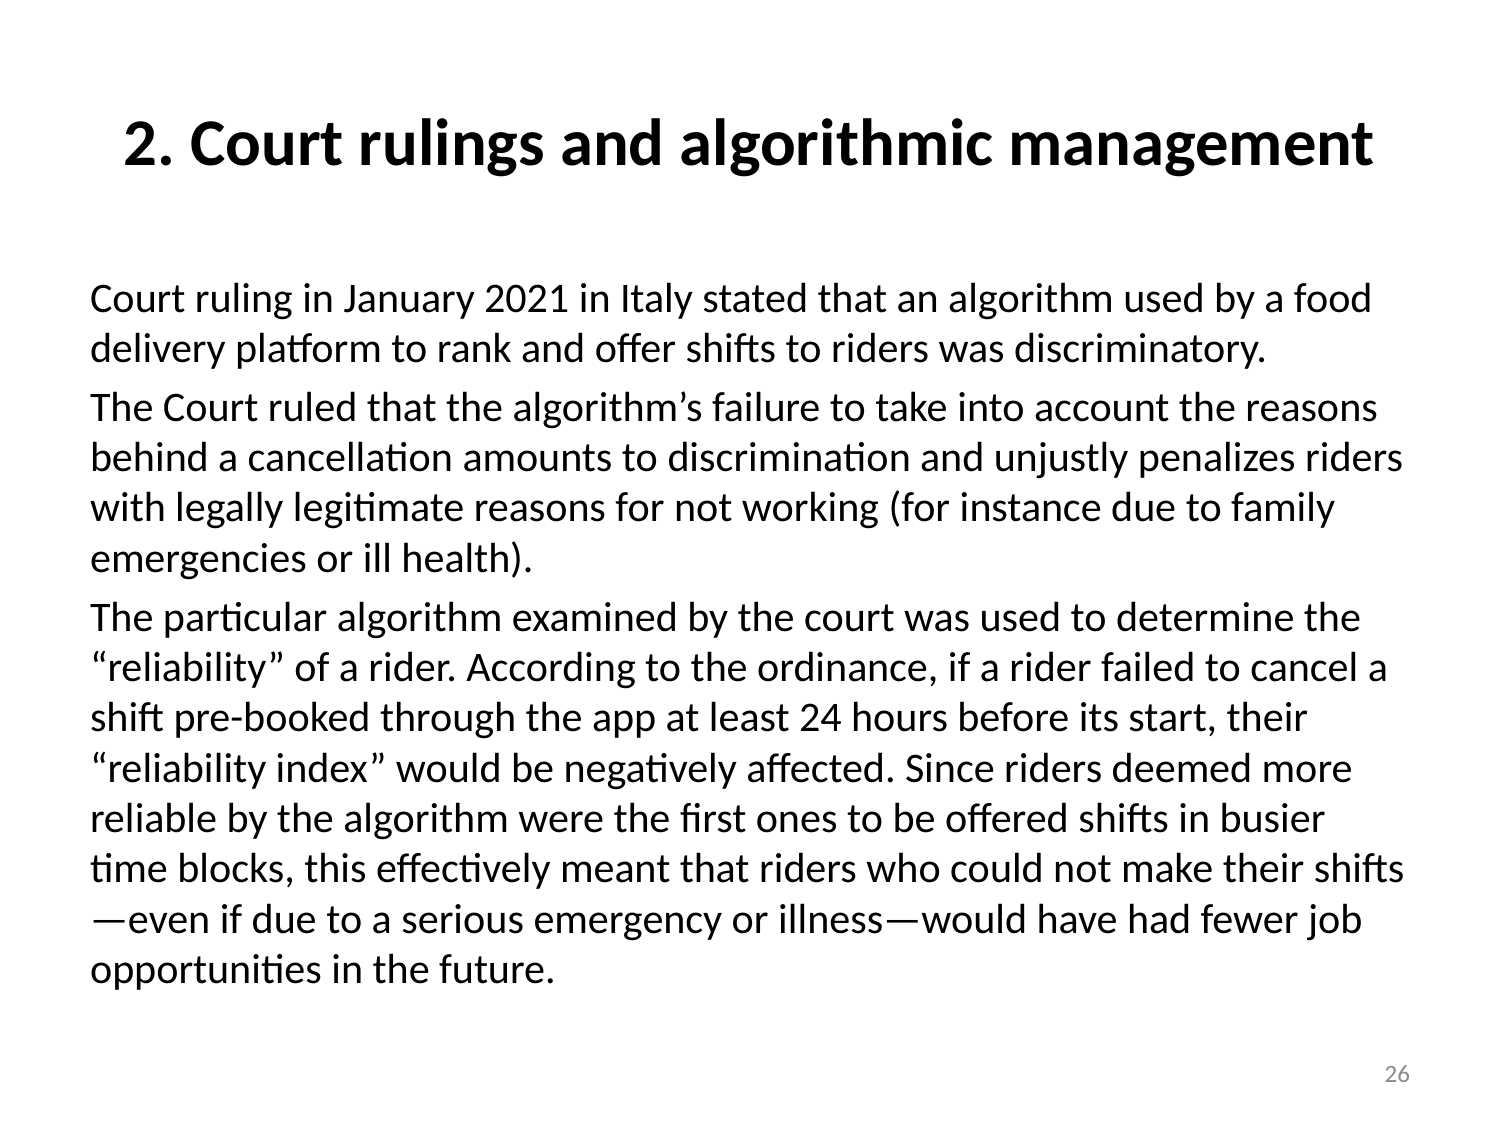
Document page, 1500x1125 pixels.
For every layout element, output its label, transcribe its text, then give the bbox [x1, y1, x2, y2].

list Court ruling in January 2021 in Italy stated that an algorithm used by a food delivery platform to rank and offer shifts to riders was discriminatory. The Court ruled that the algorithm’s failure to take into account the reasons behind a cancellation amounts to discrimination and unjustly penalizes riders with legally legitimate reasons for not working (for instance due to family emergencies or ill health). The particular algorithm examined by the court was used to determine the “reliability” of a rider. According to the ordinance, if a rider failed to cancel a shift pre-booked through the app at least 24 hours before its start, their “reliability index” would be negatively affected. Since riders deemed more reliable by the algorithm were the first ones to be offered shifts in busier time blocks, this effectively meant that riders who could not make their shifts—even if due to a serious emergency or illness—would have had fewer job opportunities in the future. [75, 262, 1425, 1005]
title 2. Court rulings and algorithmic management [75, 45, 1425, 233]
slide_number 26 [1074, 1042, 1425, 1103]
